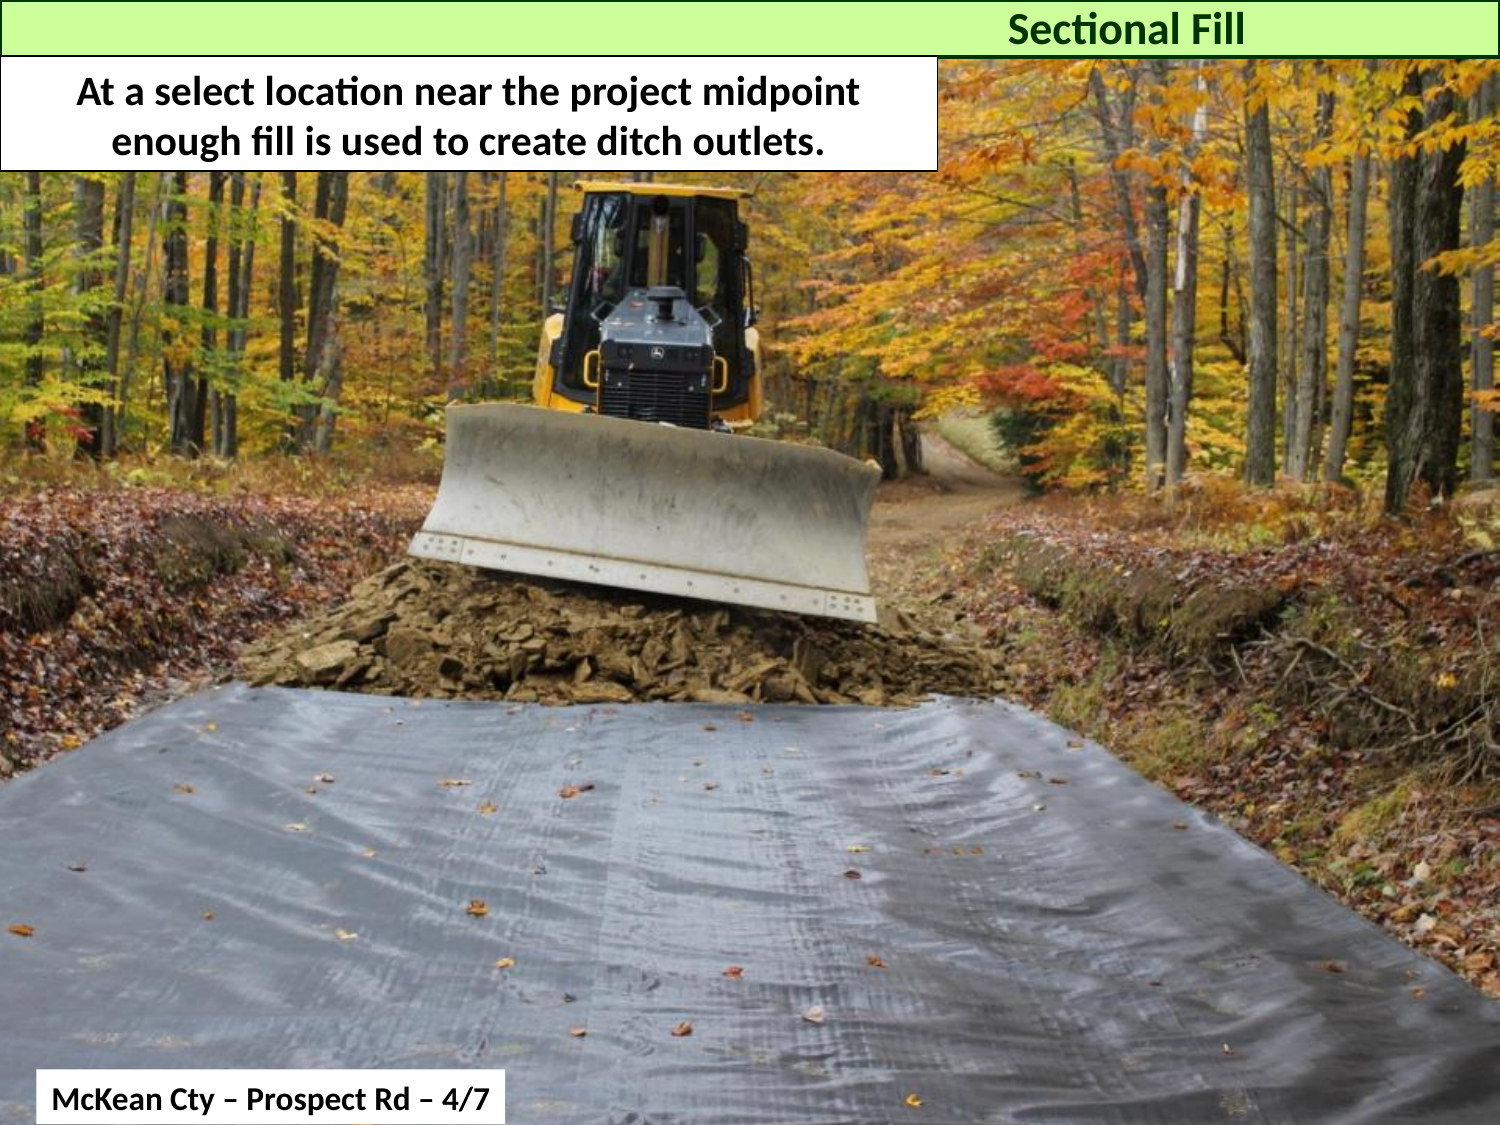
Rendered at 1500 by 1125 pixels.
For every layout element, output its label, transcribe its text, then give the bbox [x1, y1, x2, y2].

text_box [0, 0, 753, 56]
picture [0, 56, 1500, 1125]
text_box Sectional Fill [753, 0, 1500, 56]
